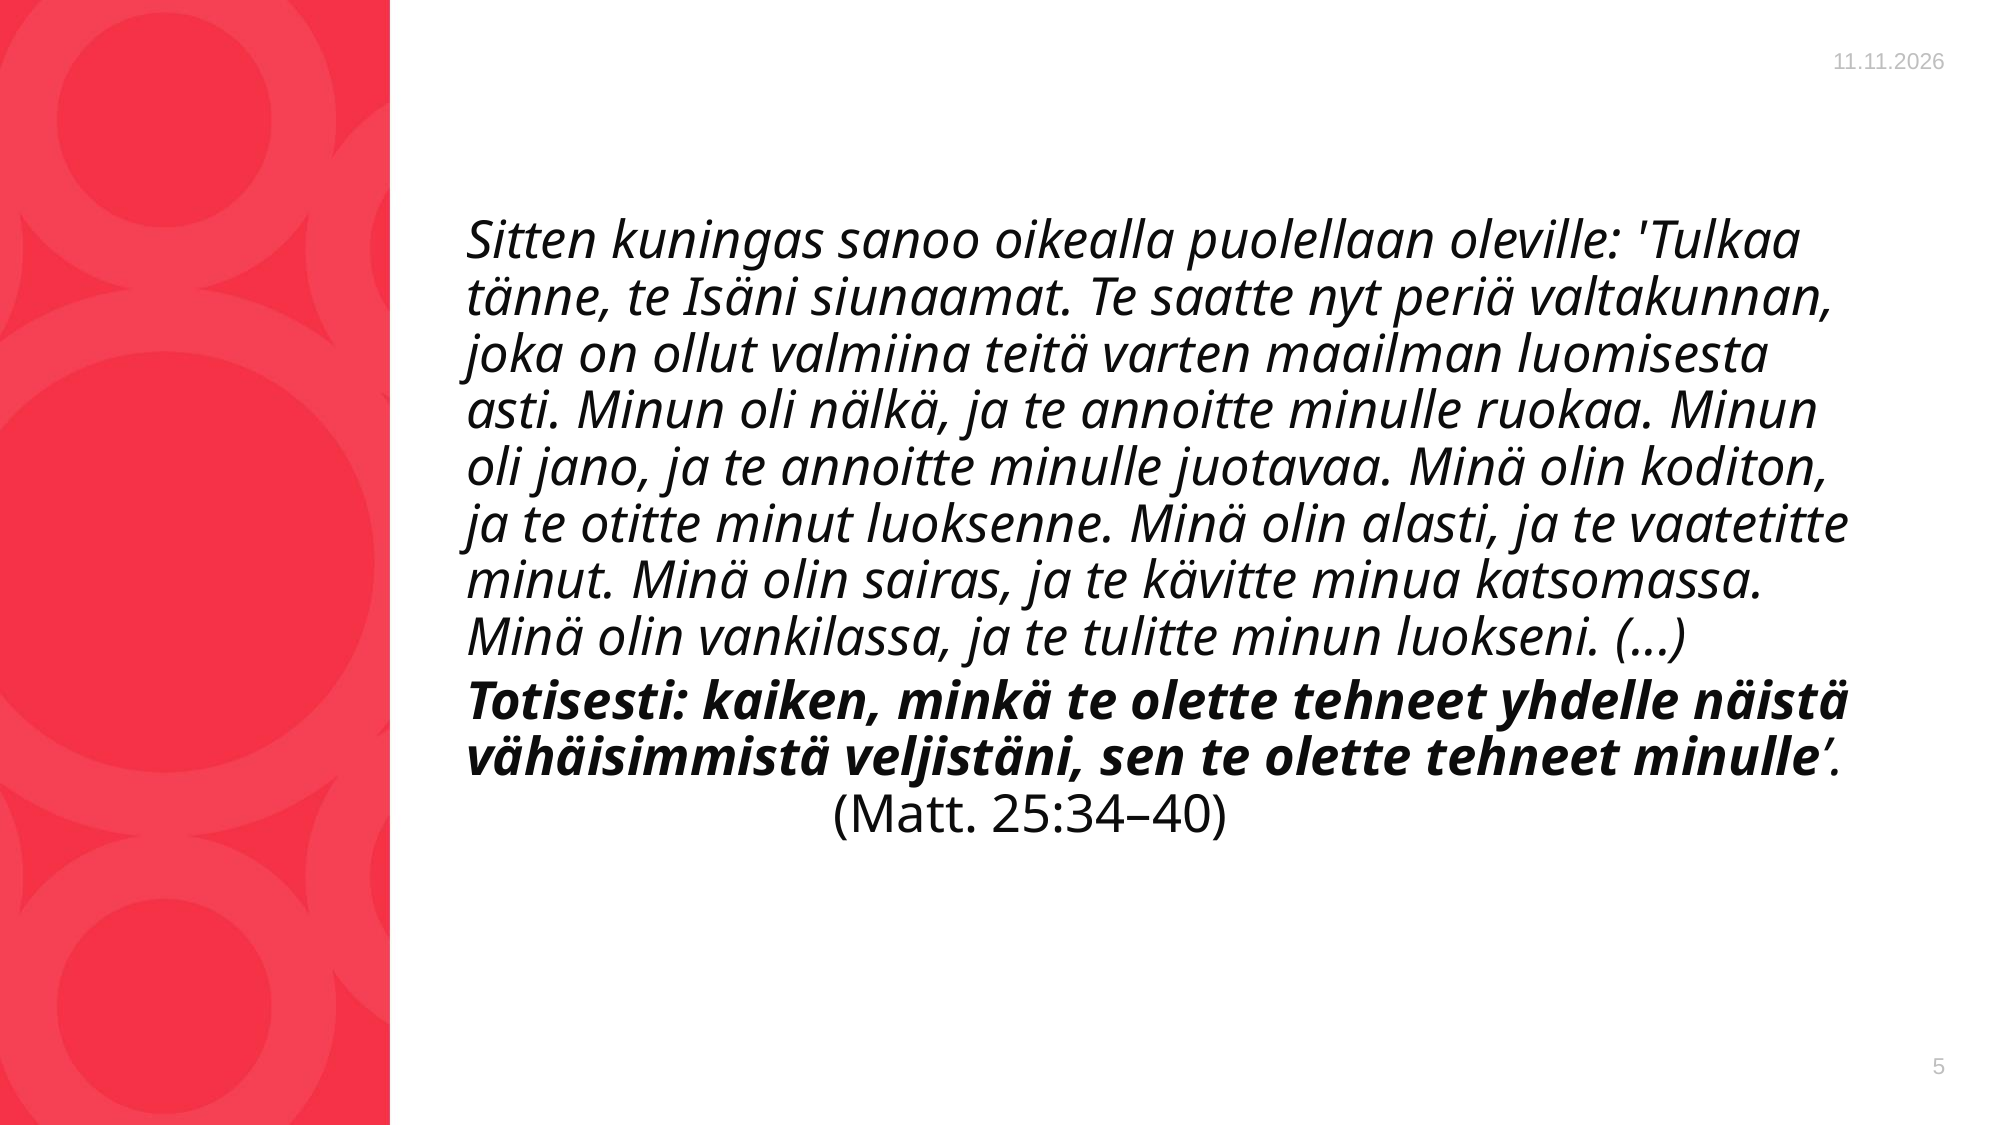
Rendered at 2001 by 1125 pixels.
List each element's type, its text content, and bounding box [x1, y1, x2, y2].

picture [0, 0, 2000, 1125]
list Sitten kuningas sanoo oikealla puolellaan oleville: 'Tulkaa tänne, te Isäni siunaamat. Te saatte nyt periä valtakunnan, joka on ollut valmiina teitä varten maailman luomisesta asti. Minun oli nälkä, ja te annoitte minulle ruokaa. Minun oli jano, ja te annoitte minulle juotavaa. Minä olin koditon, ja te otitte minut luoksenne. Minä olin alasti, ja te vaatetitte minut. Minä olin sairas, ja te kävitte minua katsomassa. Minä olin vankilassa, ja te tulitte minun luokseni. (...) Totisesti: kaiken, minkä te olette tehneet yhdelle näistä vähäisimmistä veljistäni, sen te olette tehneet minulle’. (Matt. 25:34–40) [451, 206, 1885, 920]
slide_number 5 [1510, 1035, 1961, 1096]
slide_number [1510, 30, 1961, 91]
